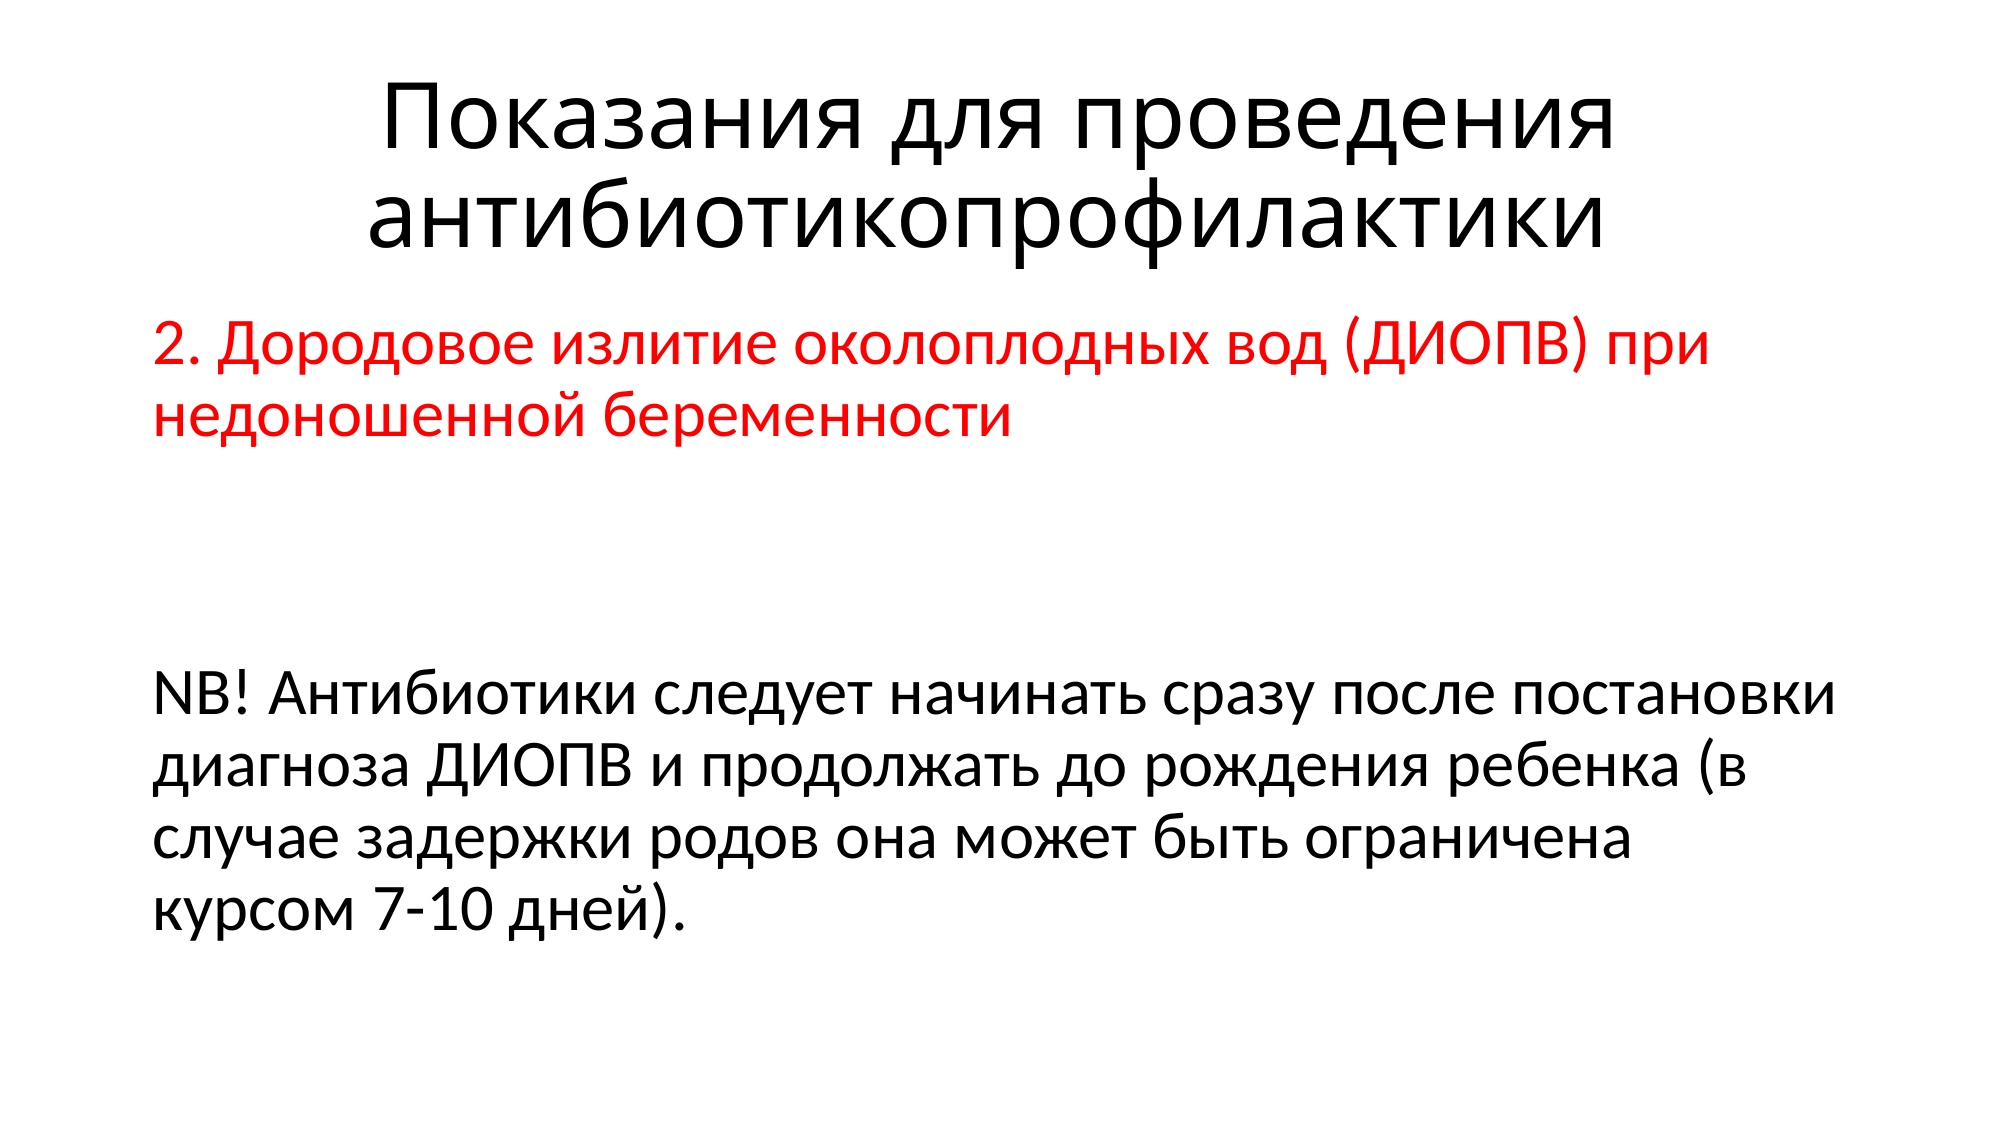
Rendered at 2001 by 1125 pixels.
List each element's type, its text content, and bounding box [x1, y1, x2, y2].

list 2. Дородовое излитие околоплодных вод (ДИОПВ) при недоношенной беременности NB! Антибиотики следует начинать сразу после постановки диагноза ДИОПВ и продолжать до рождения ребенка (в случае задержки родов она может быть ограничена курсом 7-10 дней). [137, 299, 1863, 1014]
title Показания для проведения антибиотикопрофилактики [137, 59, 1863, 278]
